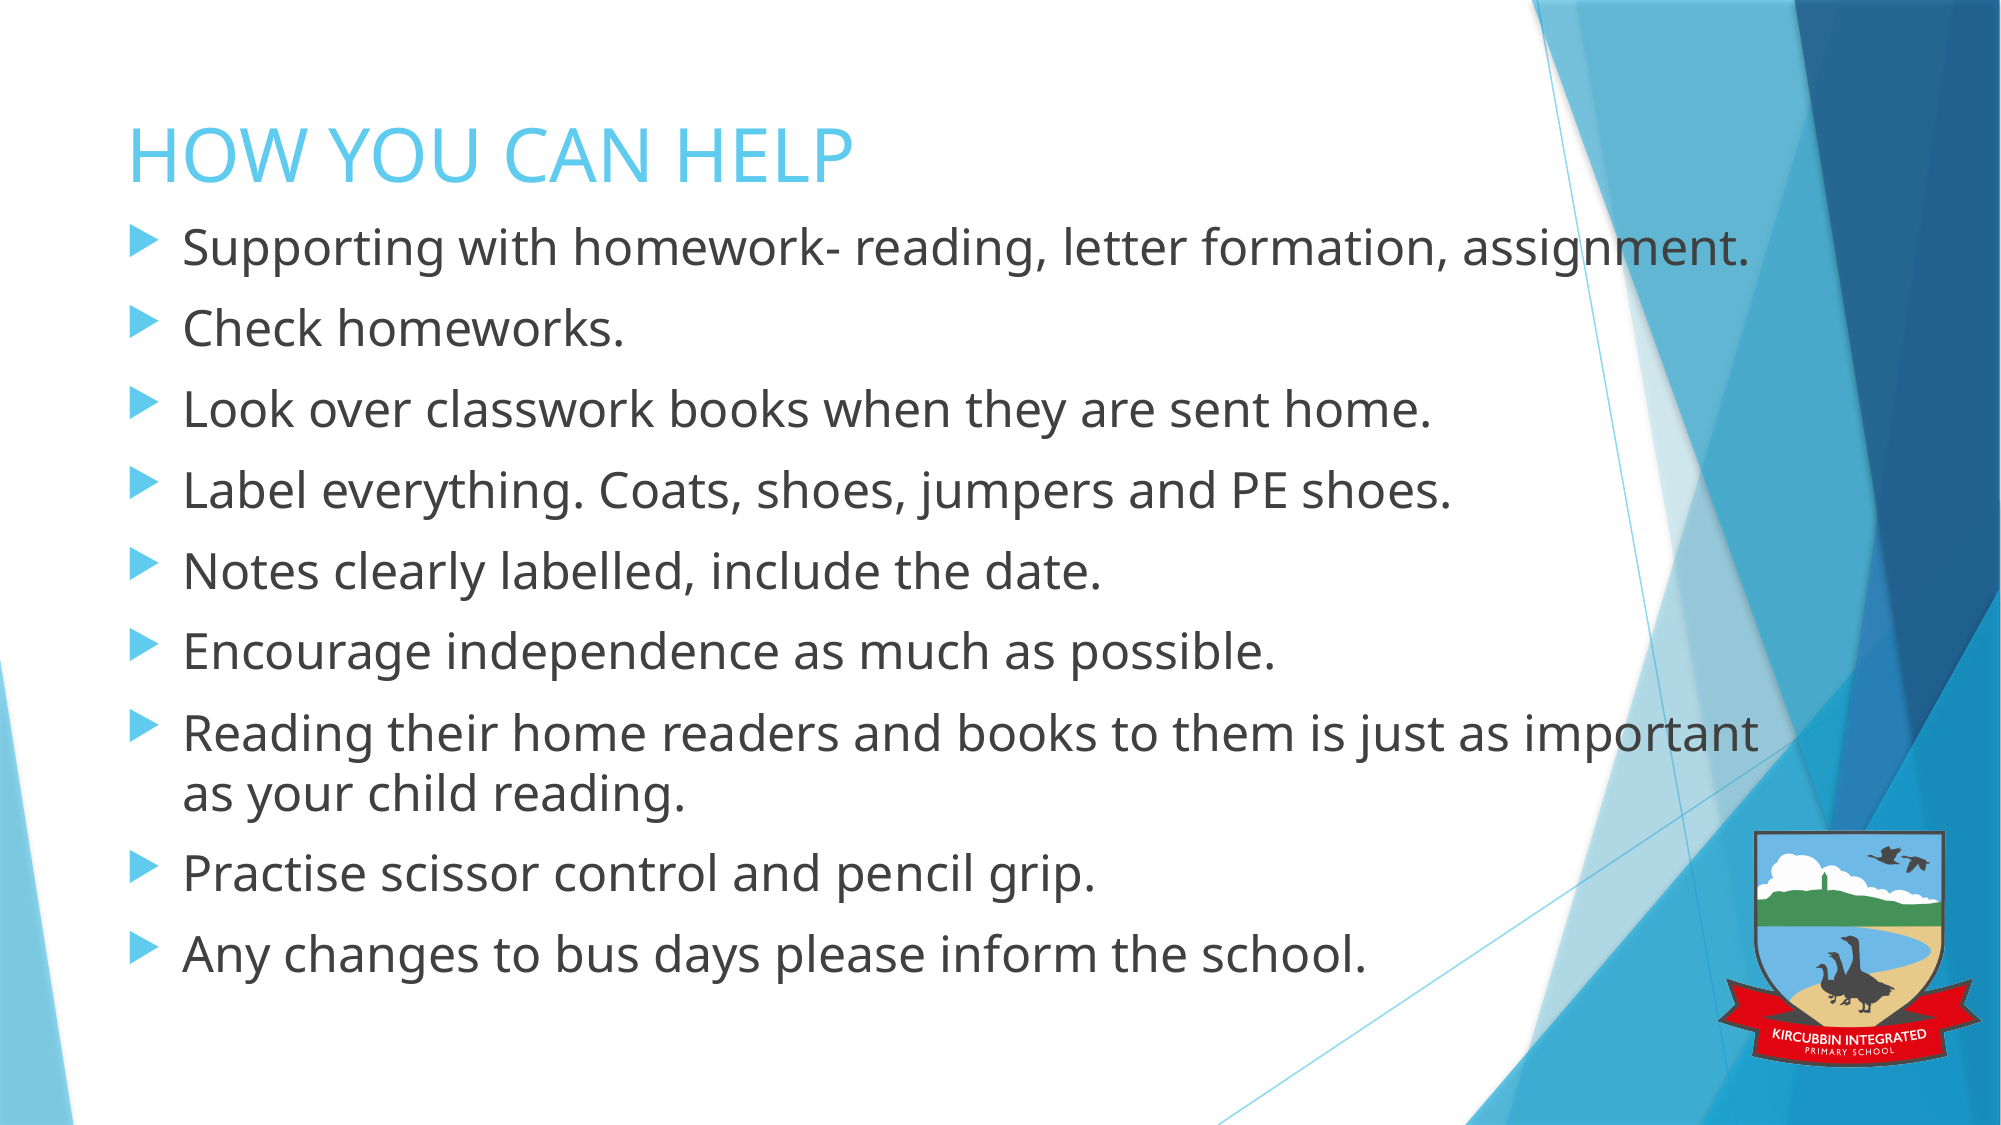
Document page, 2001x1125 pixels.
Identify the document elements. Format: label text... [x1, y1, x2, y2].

picture [1673, 773, 2000, 1125]
title HOW YOU CAN HELP [111, 99, 1522, 208]
list Supporting with homework- reading, letter formation, assignment. Check homeworks. Look over classwork books when they are sent home. Label everything. Coats, shoes, jumpers and PE shoes. Notes clearly labelled, include the date. Encourage independence as much as possible. Reading their home readers and books to them is just as important as your child reading. Practise scissor control and pencil grip. Any changes to bus days please inform the school. [111, 208, 1795, 1060]
